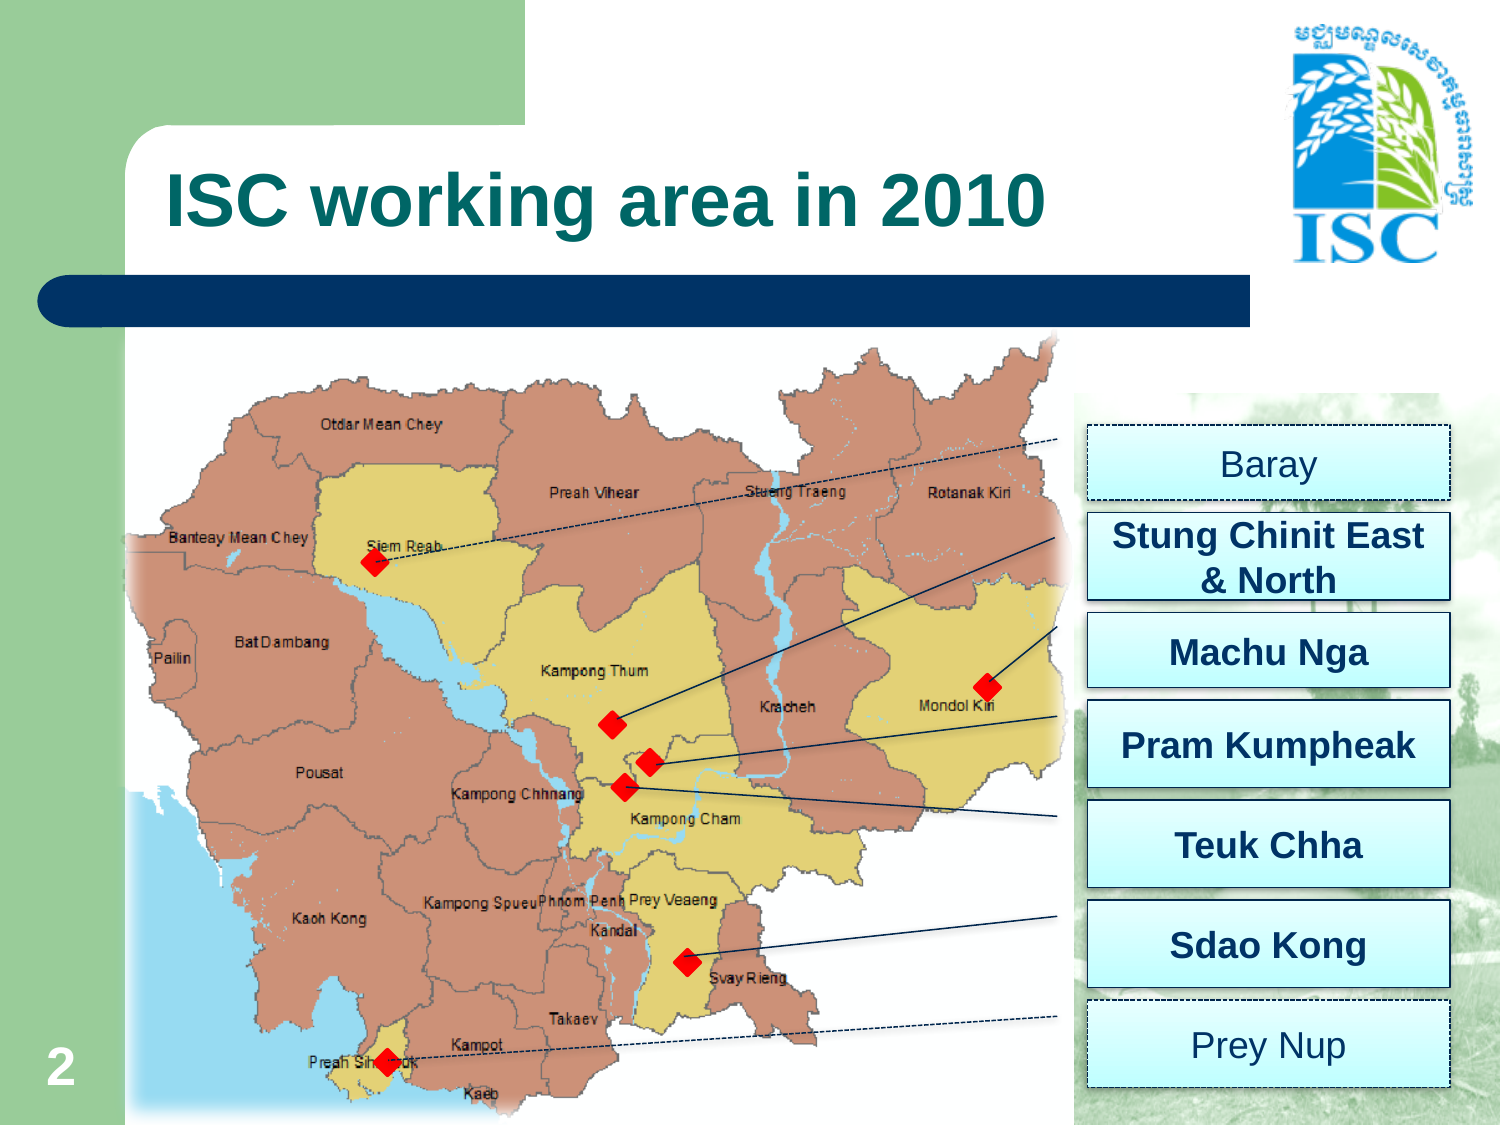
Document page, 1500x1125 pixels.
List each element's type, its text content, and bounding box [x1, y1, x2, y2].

text_box Sdao Kong [1087, 899, 1451, 988]
text_box Teuk Chha [1087, 799, 1451, 888]
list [114, 324, 1076, 1125]
text_box Pram Kumpheak [1087, 699, 1451, 788]
picture [1284, 251, 1408, 263]
picture [1284, 24, 1473, 62]
text_box Prey Nup [1087, 999, 1451, 1088]
title ISC working area in 2010 [149, 62, 1500, 251]
slide_number 2 [13, 1023, 109, 1105]
text_box Stung Chinit East & North [1087, 512, 1451, 601]
text_box Machu Nga [1087, 612, 1451, 688]
picture [1401, 251, 1473, 263]
text_box Baray [1087, 424, 1451, 501]
